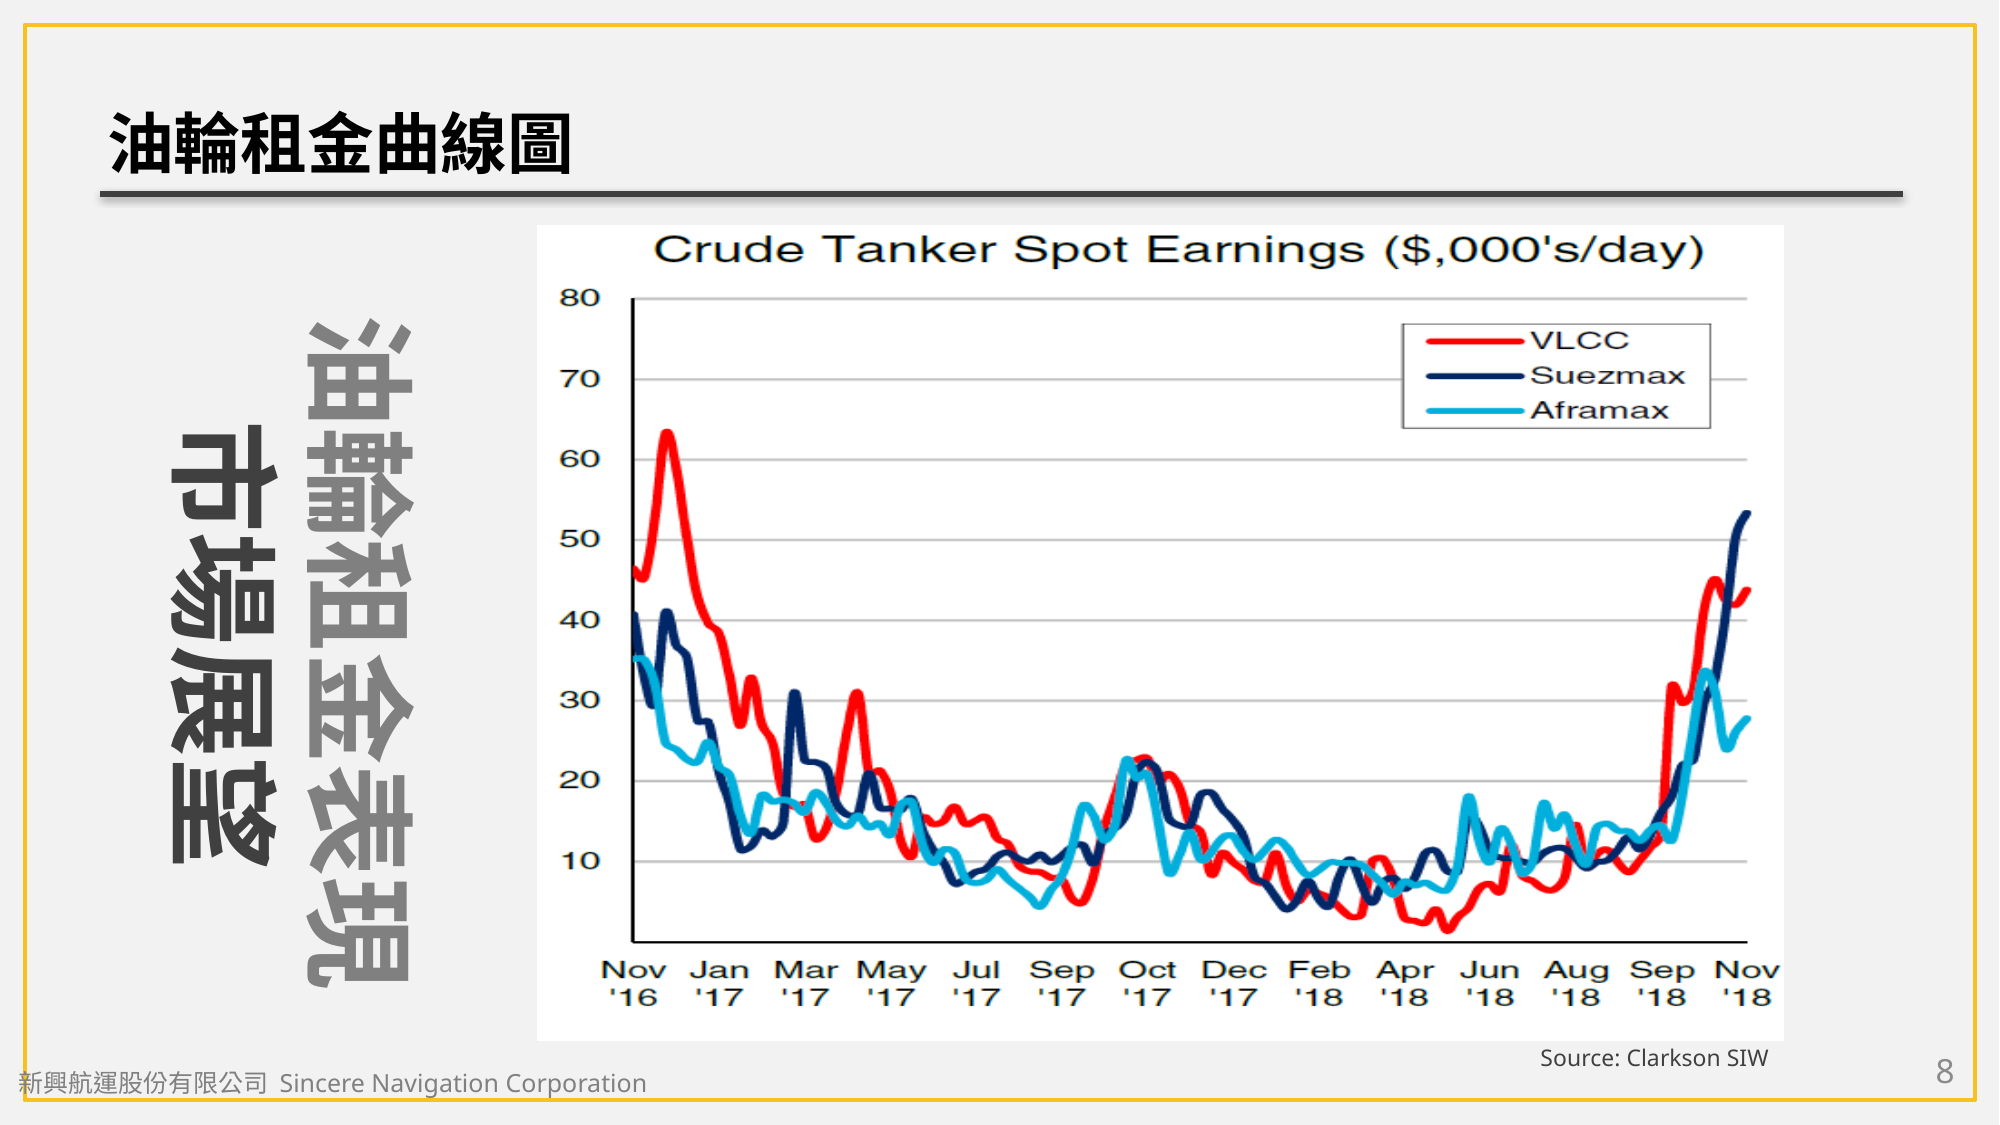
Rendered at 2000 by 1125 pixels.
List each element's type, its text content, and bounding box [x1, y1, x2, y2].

text_box 油輪租金表現 [270, 299, 438, 997]
text_box Source: Clarkson SIW [1283, 1049, 1784, 1079]
text_box 市場展望 [134, 405, 302, 875]
title 油輪租金曲線圖 [87, 99, 1887, 185]
picture [536, 224, 1785, 1041]
